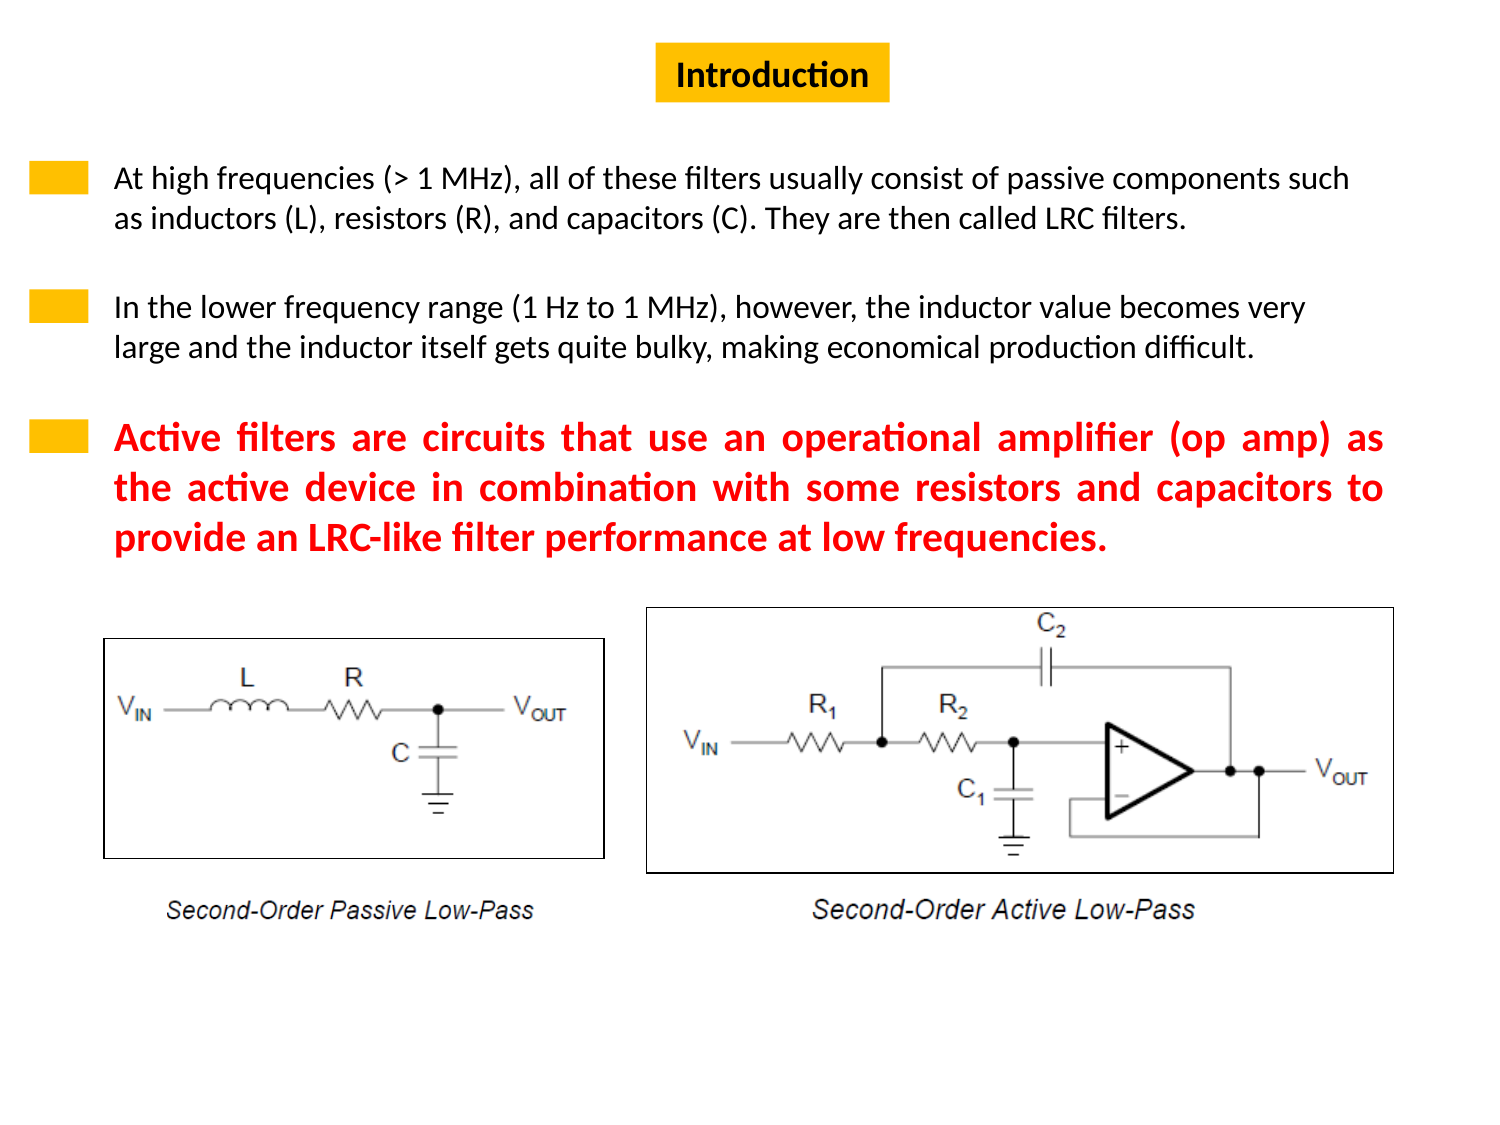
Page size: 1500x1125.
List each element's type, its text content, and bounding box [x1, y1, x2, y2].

picture [167, 882, 541, 940]
text_box Introduction [655, 42, 890, 103]
picture [646, 607, 1393, 873]
text_box [27, 417, 91, 455]
text_box At high frequencies (> 1 MHz), all of these filters usually consist of passive components such as inductors (L), resistors (R), and capacitors (C). They are then called LRC filters. [99, 148, 1400, 244]
text_box [27, 159, 91, 197]
text_box Active filters are circuits that use an operational amplifier (op amp) as the active device in combination with some resistors and capacitors to provide an LRC-like filter performance at low frequencies. [99, 402, 1400, 568]
text_box [27, 287, 91, 325]
text_box In the lower frequency range (1 Hz to 1 MHz), however, the inductor value becomes very large and the inductor itself gets quite bulky, making economical production difficult. [99, 277, 1400, 373]
picture [812, 880, 1202, 942]
picture [104, 638, 604, 858]
